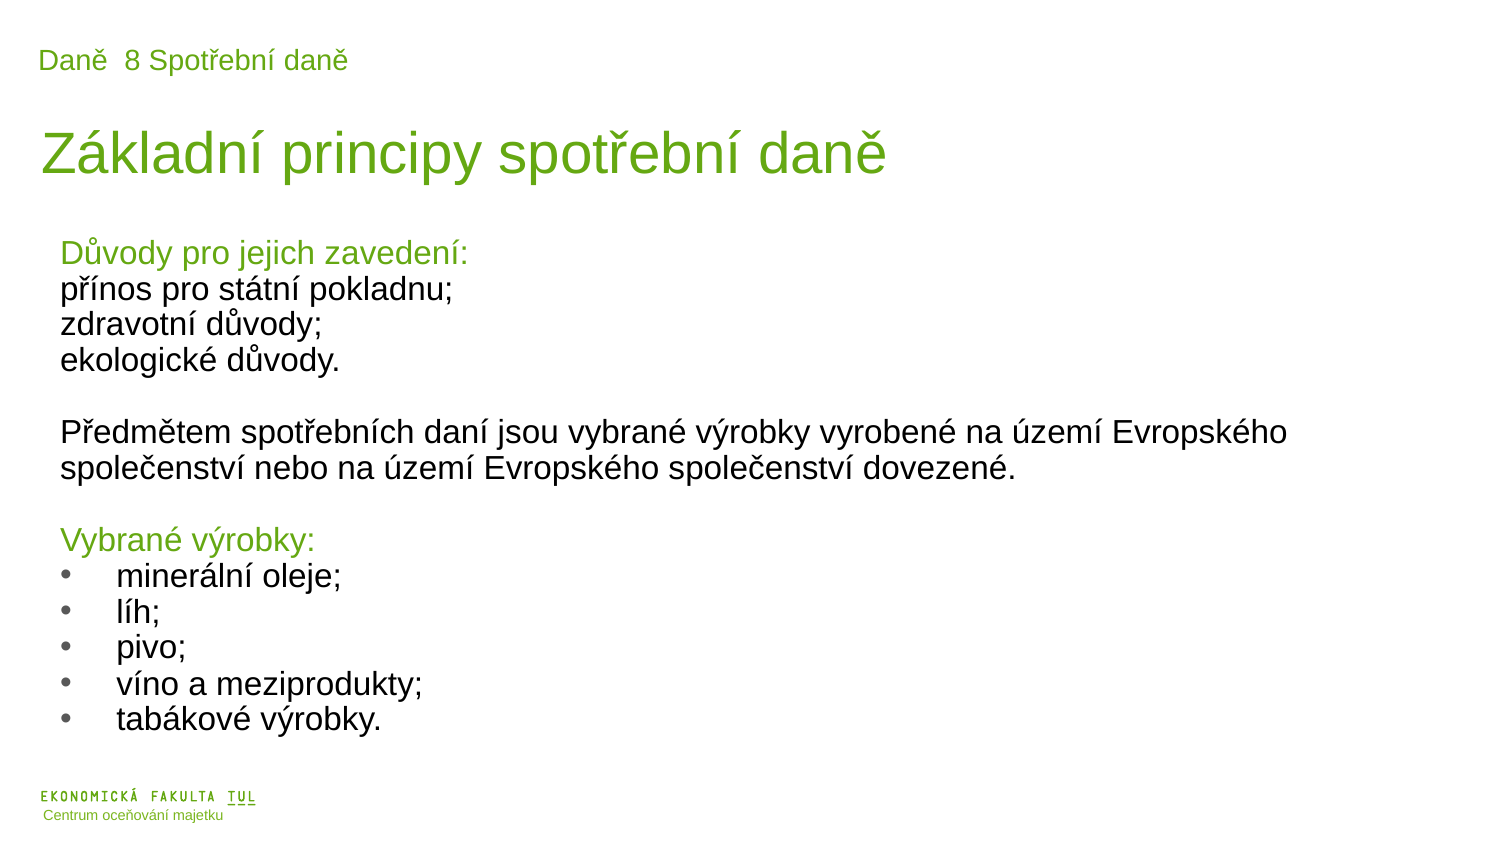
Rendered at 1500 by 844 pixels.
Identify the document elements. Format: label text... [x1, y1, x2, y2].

list Daně 8 Spotřební daně [18, 40, 1260, 101]
text_box Centrum oceňování majetku [43, 805, 224, 824]
text_box Základní principy spotřební daně [41, 100, 1282, 184]
list Důvody pro jejich zavedení: přínos pro státní pokladnu; zdravotní důvody; ekologické důvody. Předmětem spotřebních daní jsou vybrané výrobky vyrobené na území Evropského společenství nebo na území Evropského společenství dovezené. Vybrané výrobky: minerální oleje; líh; pivo; víno a meziprodukty; tabákové výrobky. [40, 219, 1363, 723]
